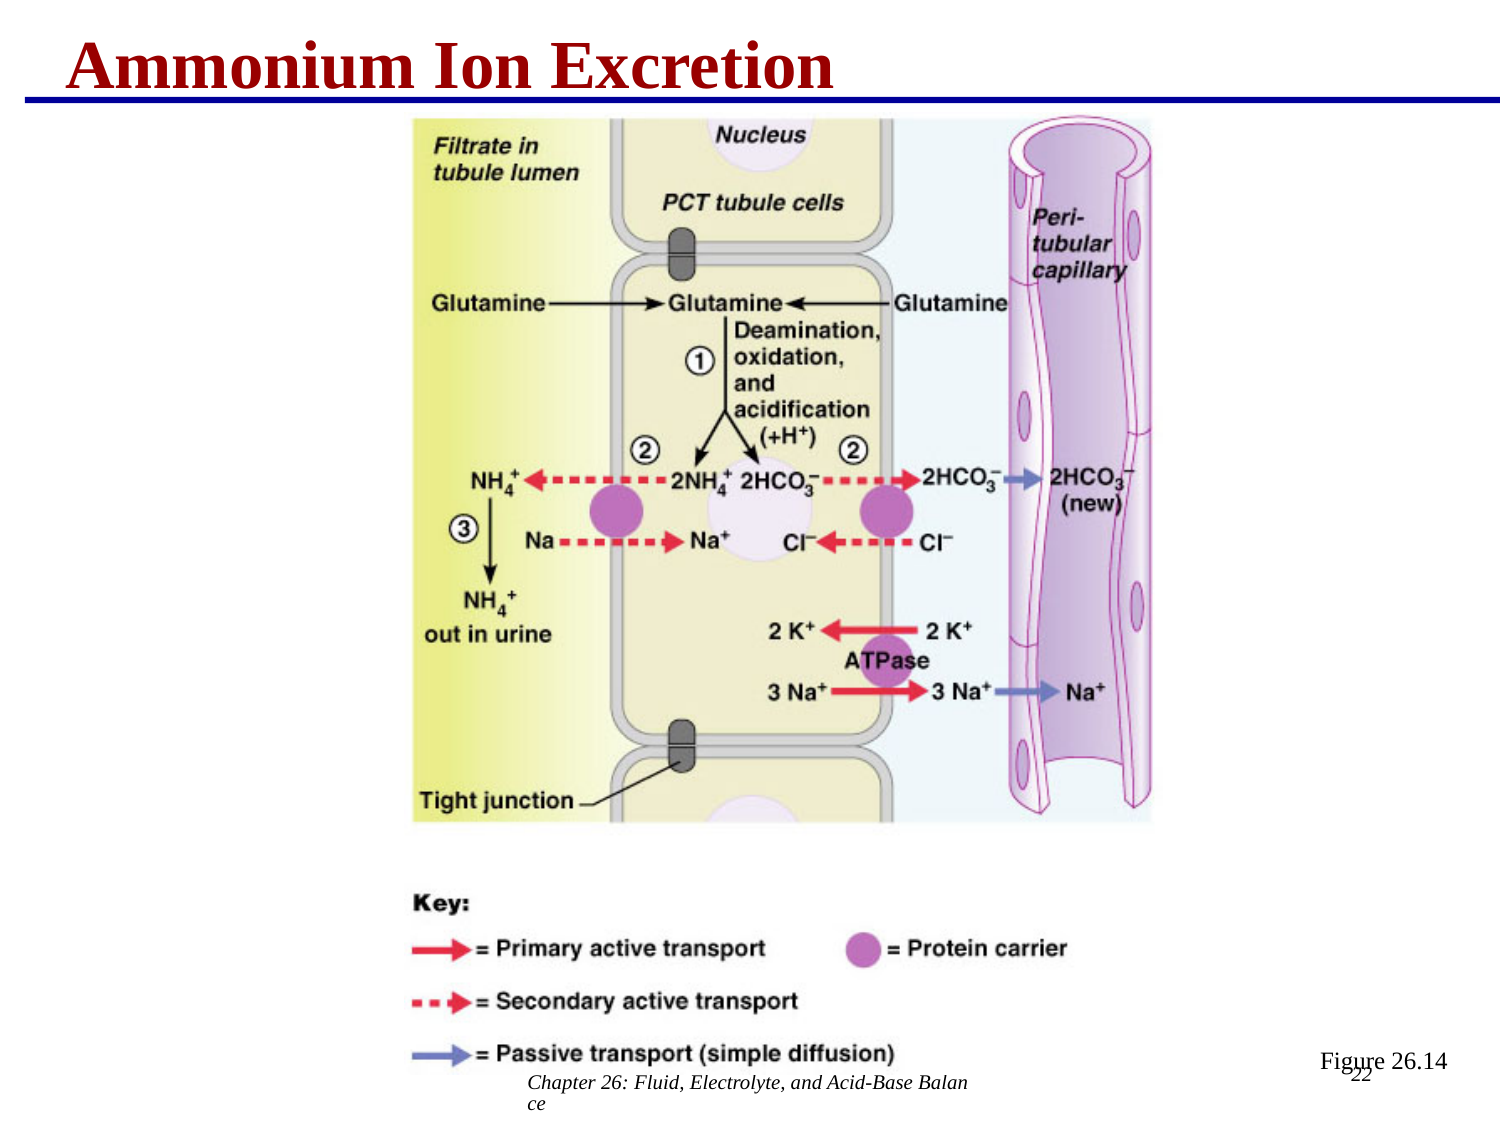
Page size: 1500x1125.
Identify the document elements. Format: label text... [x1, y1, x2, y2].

title Ammonium Ion Excretion [49, 12, 1463, 113]
footer Chapter 26: Fluid, Electrolyte, and Acid-Base Balance [512, 1083, 988, 1101]
text_box Figure 26.14 [1262, 1037, 1463, 1083]
slide_number 22 [1074, 1053, 1388, 1101]
picture [404, 112, 1163, 1076]
